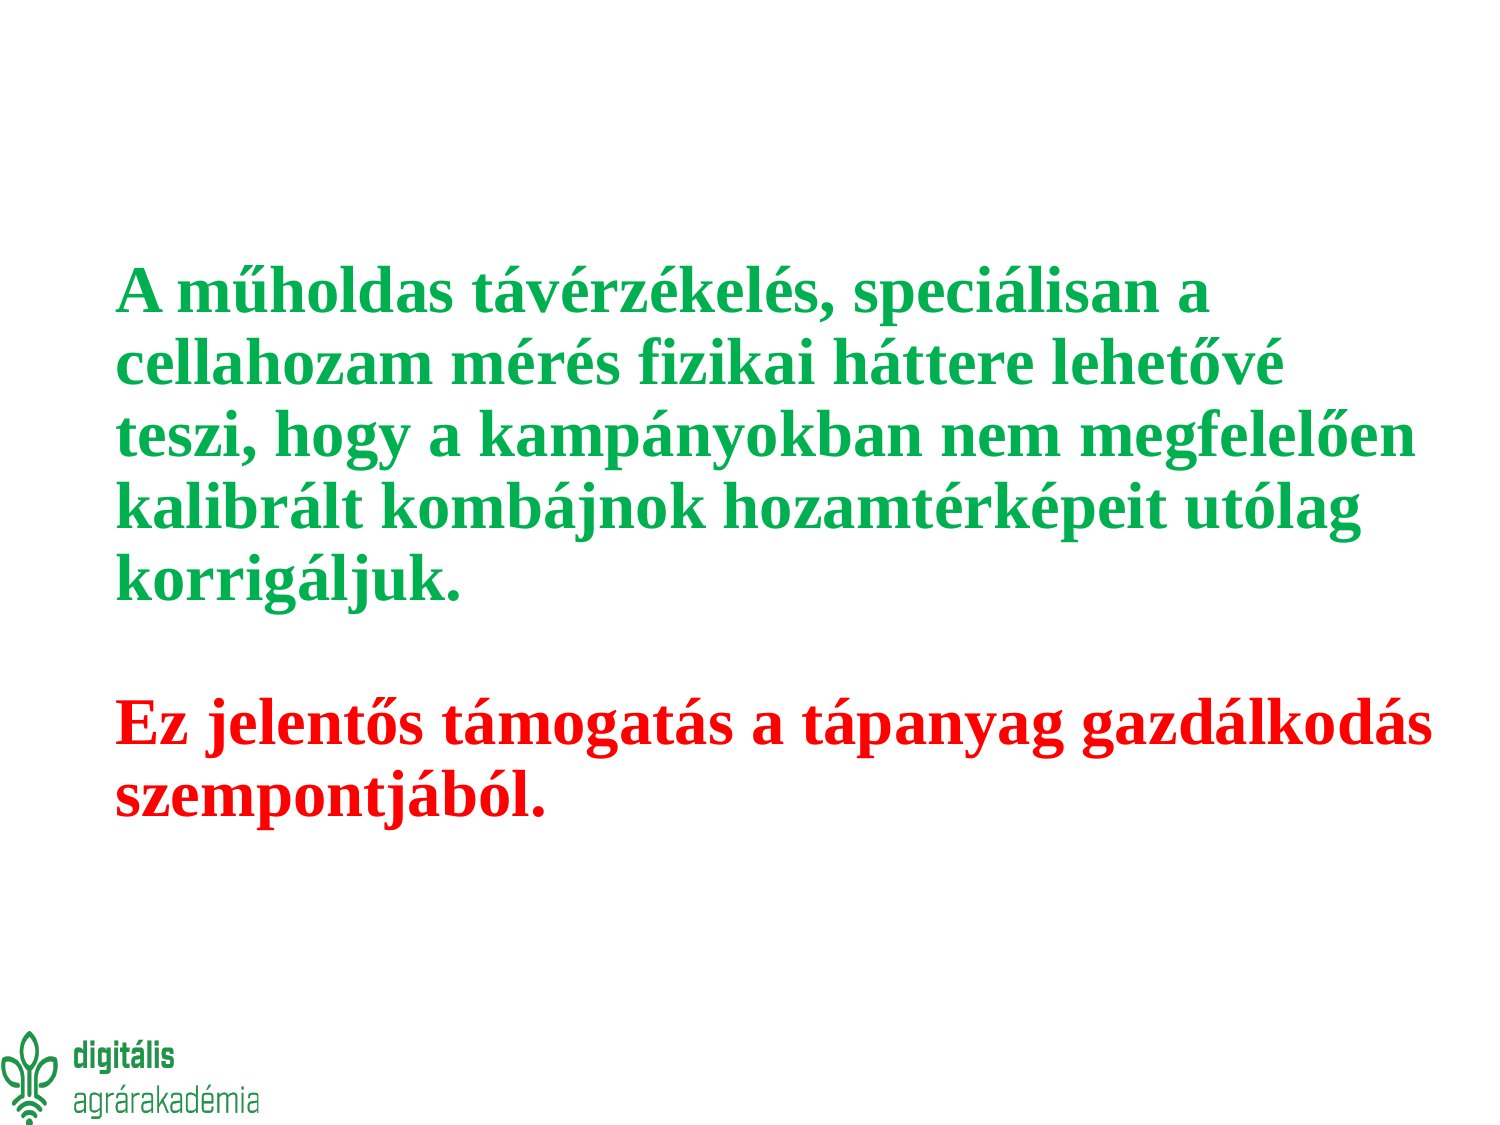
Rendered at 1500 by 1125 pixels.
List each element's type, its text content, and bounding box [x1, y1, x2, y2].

title A műholdas távérzékelés, speciálisan a cellahozam mérés fizikai háttere lehetővé teszi, hogy a kampányokban nem megfelelően kalibrált kombájnok hozamtérképeit utólag korrigáljuk. Ez jelentős támogatás a tápanyag gazdálkodás szempontjából. [100, 172, 1459, 953]
picture [0, 1031, 259, 1125]
